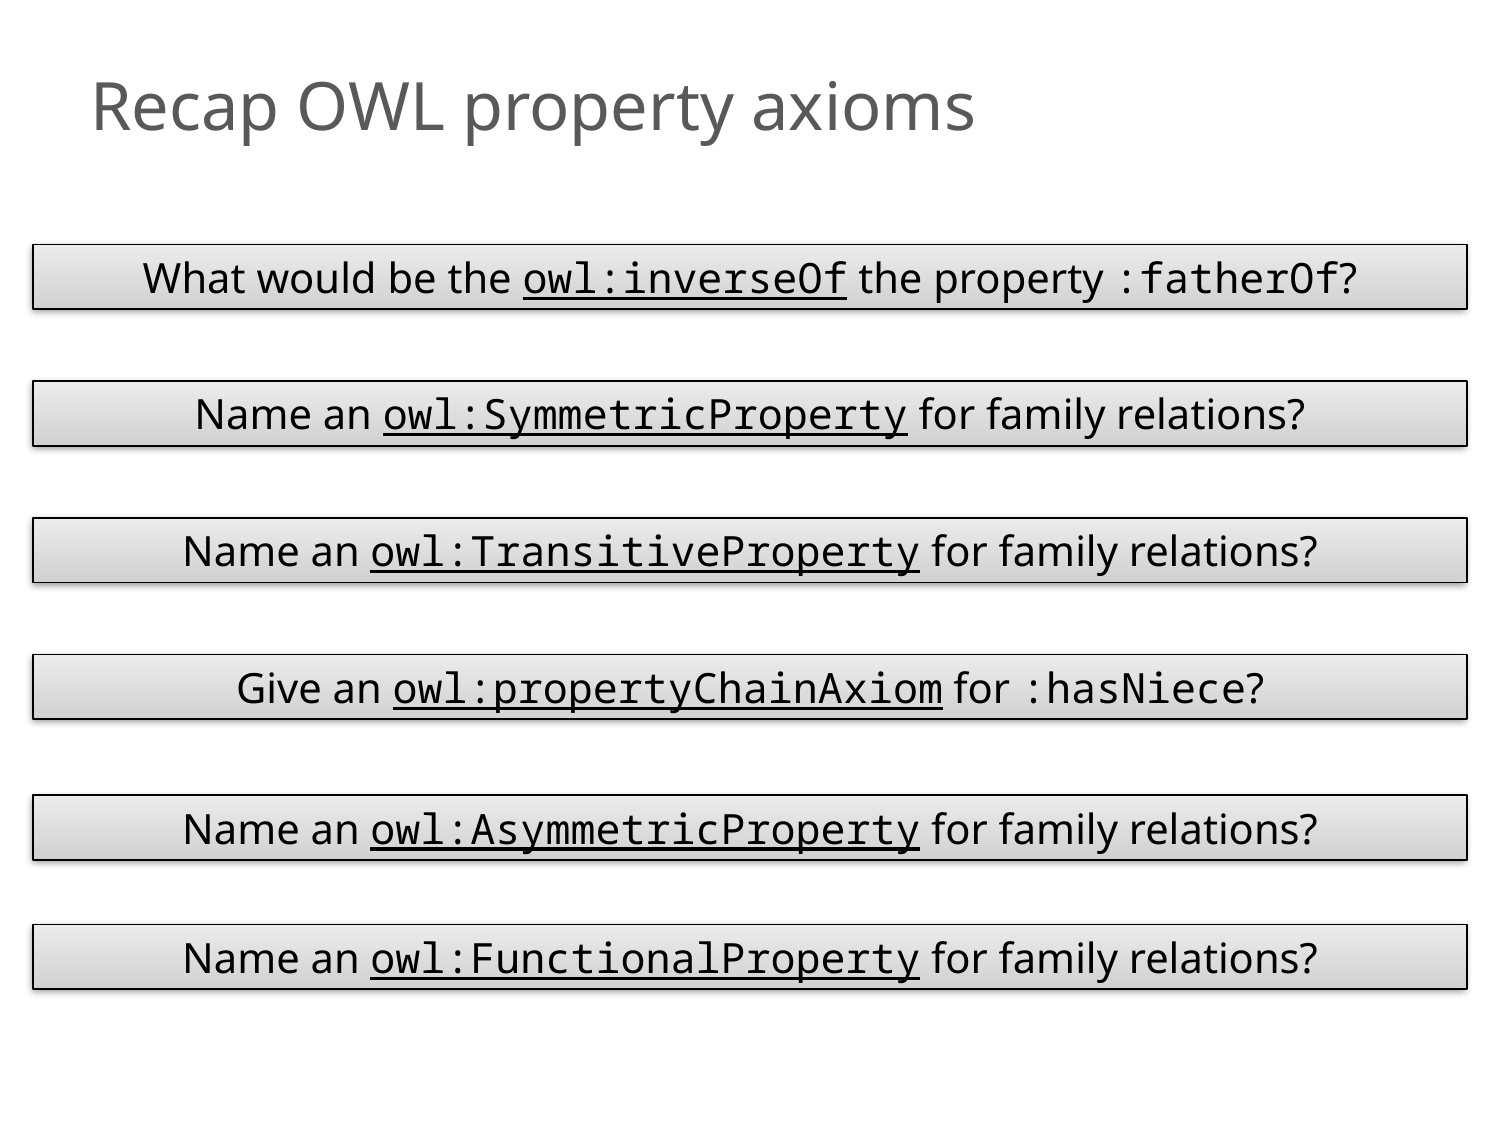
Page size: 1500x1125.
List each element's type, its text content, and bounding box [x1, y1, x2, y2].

text_box Name an owl:FunctionalProperty for family relations? [32, 924, 1468, 990]
text_box Name an owl:AsymmetricProperty for family relations? [32, 794, 1468, 861]
text_box Give an owl:propertyChainAxiom for :hasNiece? [32, 654, 1468, 720]
text_box Name an owl:TransitiveProperty for family relations? [32, 517, 1468, 583]
text_box What would be the owl:inverseOf the property :fatherOf? [32, 244, 1468, 310]
text_box Name an owl:SymmetricProperty for family relations? [32, 380, 1468, 447]
title Recap OWL property axioms [75, 45, 1425, 163]
